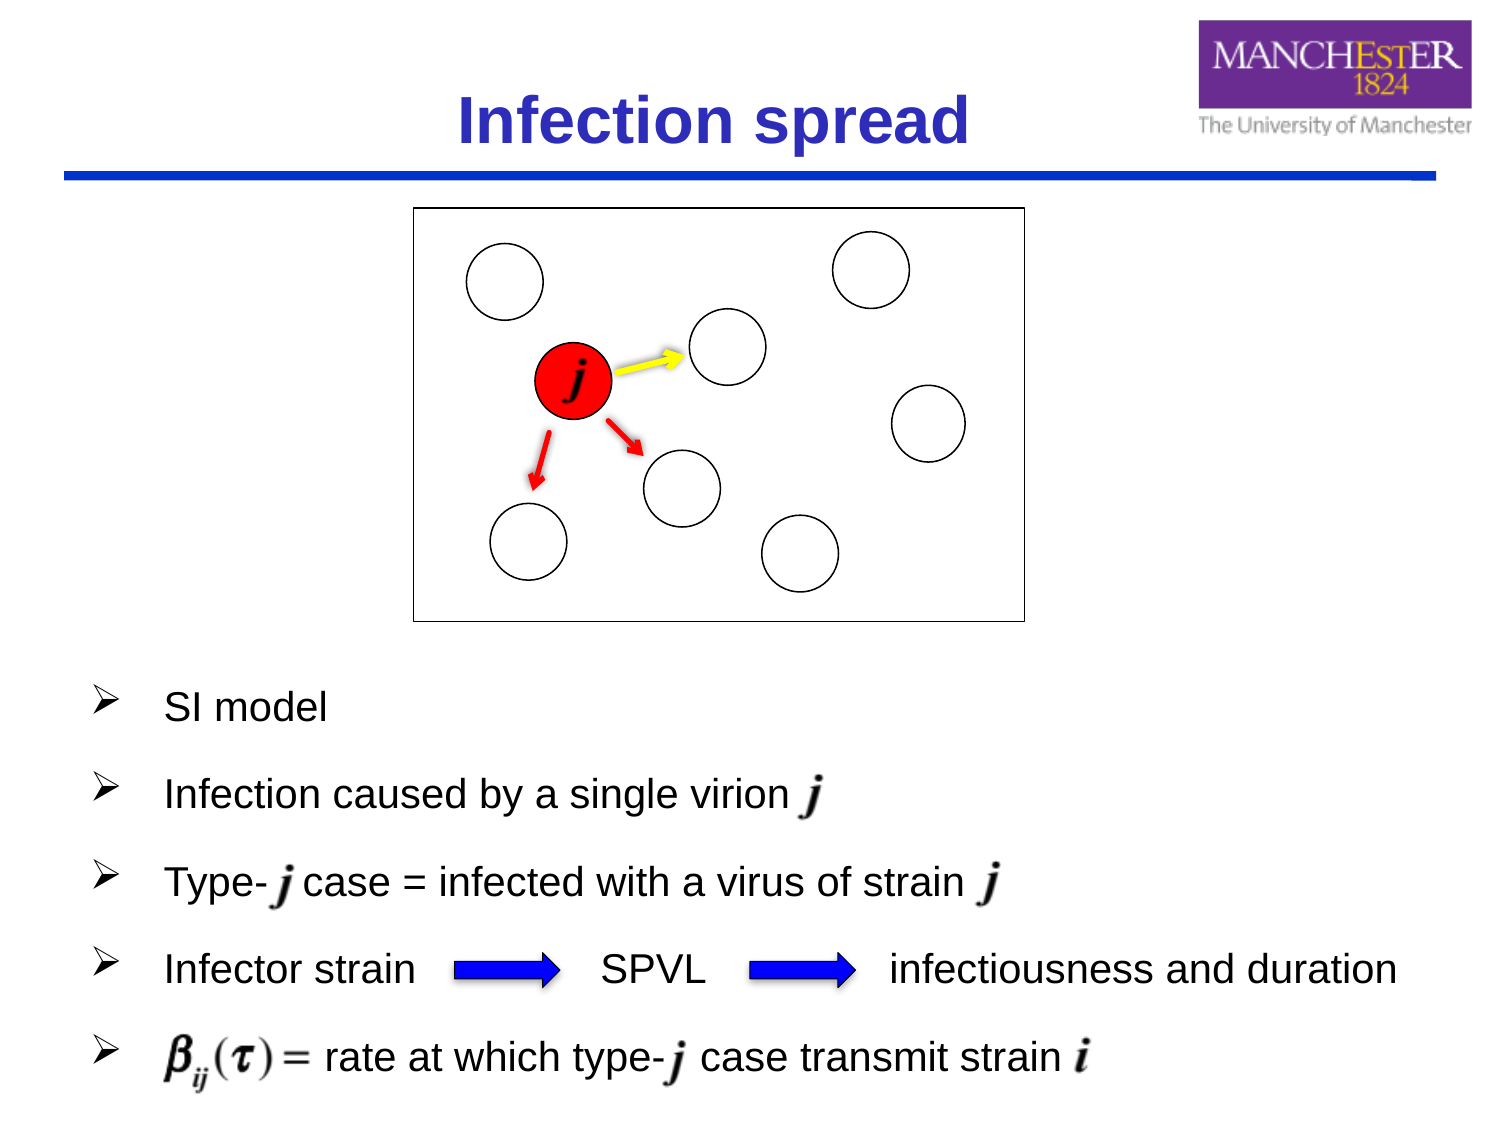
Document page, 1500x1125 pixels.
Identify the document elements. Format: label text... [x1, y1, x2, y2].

title Infection spread [128, 0, 1301, 164]
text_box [413, 208, 1025, 622]
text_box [159, 770, 1093, 1094]
list SI model Infection caused by a single virion Type- case = infected with a virus of strain Infector strain SPVL infectiousness and duration rate at which type- case transmit strain [75, 234, 1425, 1055]
